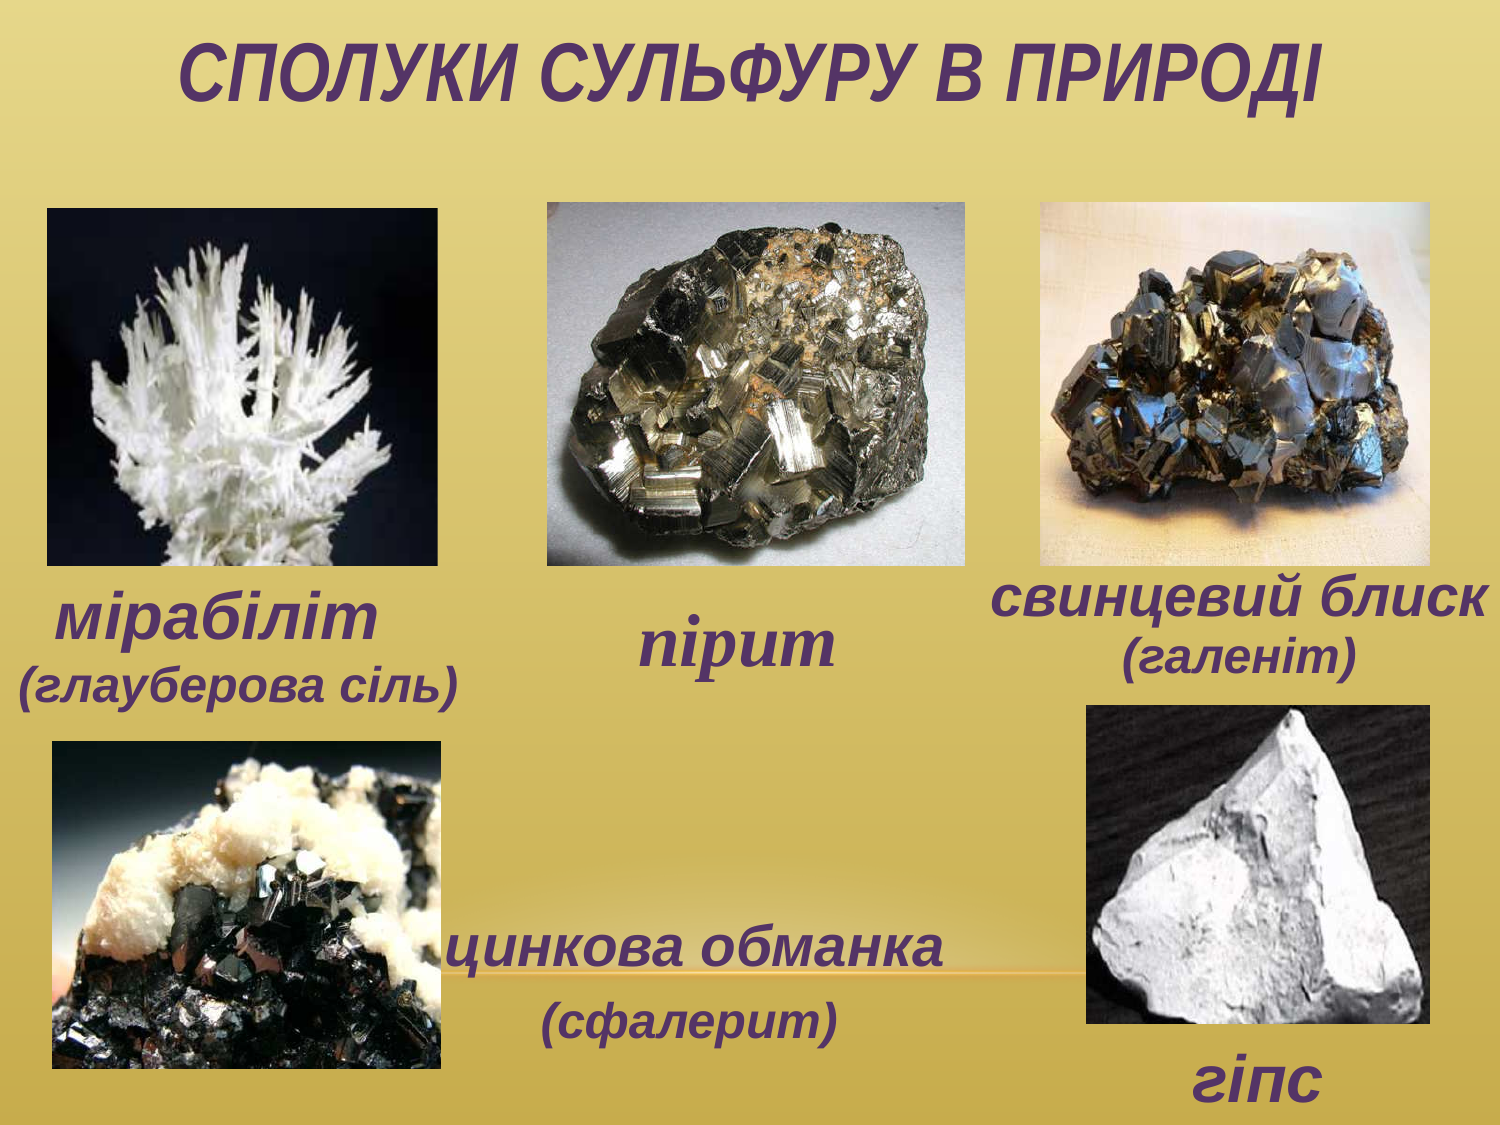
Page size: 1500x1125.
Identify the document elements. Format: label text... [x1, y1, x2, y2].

text_box (галеніт) [1107, 616, 1372, 692]
text_box свинцевий блиск [975, 551, 1500, 636]
text_box пірит [623, 583, 854, 689]
text_box гіпс [1177, 1036, 1339, 1123]
picture [0, 0, 1500, 1125]
text_box цинкова обманка [446, 900, 1009, 986]
title Сполуки Сульфуру в природі [99, 45, 1400, 126]
text_box (сфалерит) [525, 981, 853, 1056]
text_box мірабіліт (глауберова сіль) [3, 565, 495, 721]
